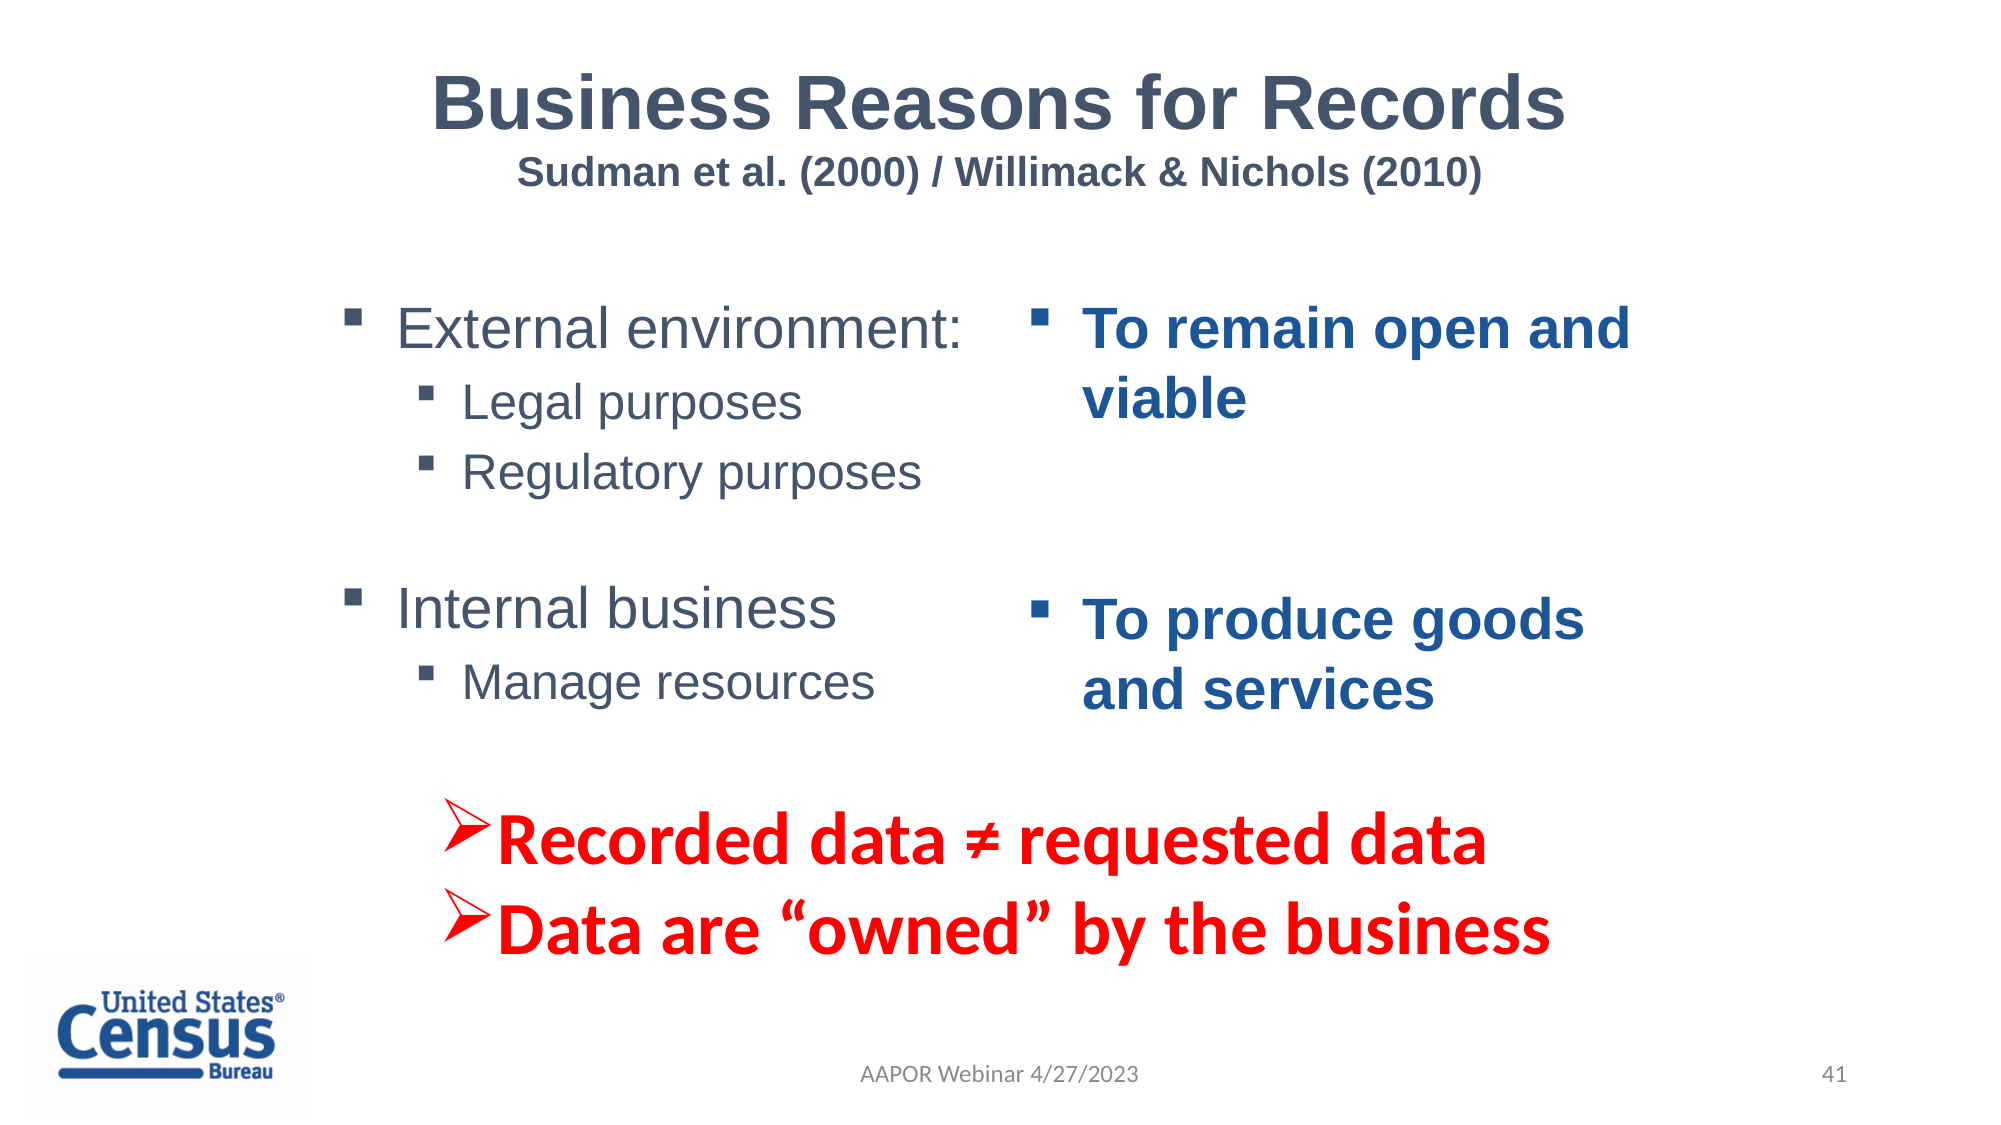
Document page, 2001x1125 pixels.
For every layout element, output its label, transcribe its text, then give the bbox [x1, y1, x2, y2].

picture [18, 950, 316, 1120]
text_box Business Reasons for Records Sudman et al. (2000) / Willimack & Nichols (2010) [324, 45, 1675, 213]
text_box Recorded data ≠ requested data Data are “owned” by the business [423, 782, 1610, 978]
footer AAPOR Webinar 4/27/2023 [662, 1042, 1338, 1103]
text_box External environment: Legal purposes Regulatory purposes Internal business Manage resources [324, 282, 988, 802]
slide_number 41 [1412, 1042, 1863, 1103]
text_box To remain open and viable To produce goods and services [1011, 282, 1675, 802]
